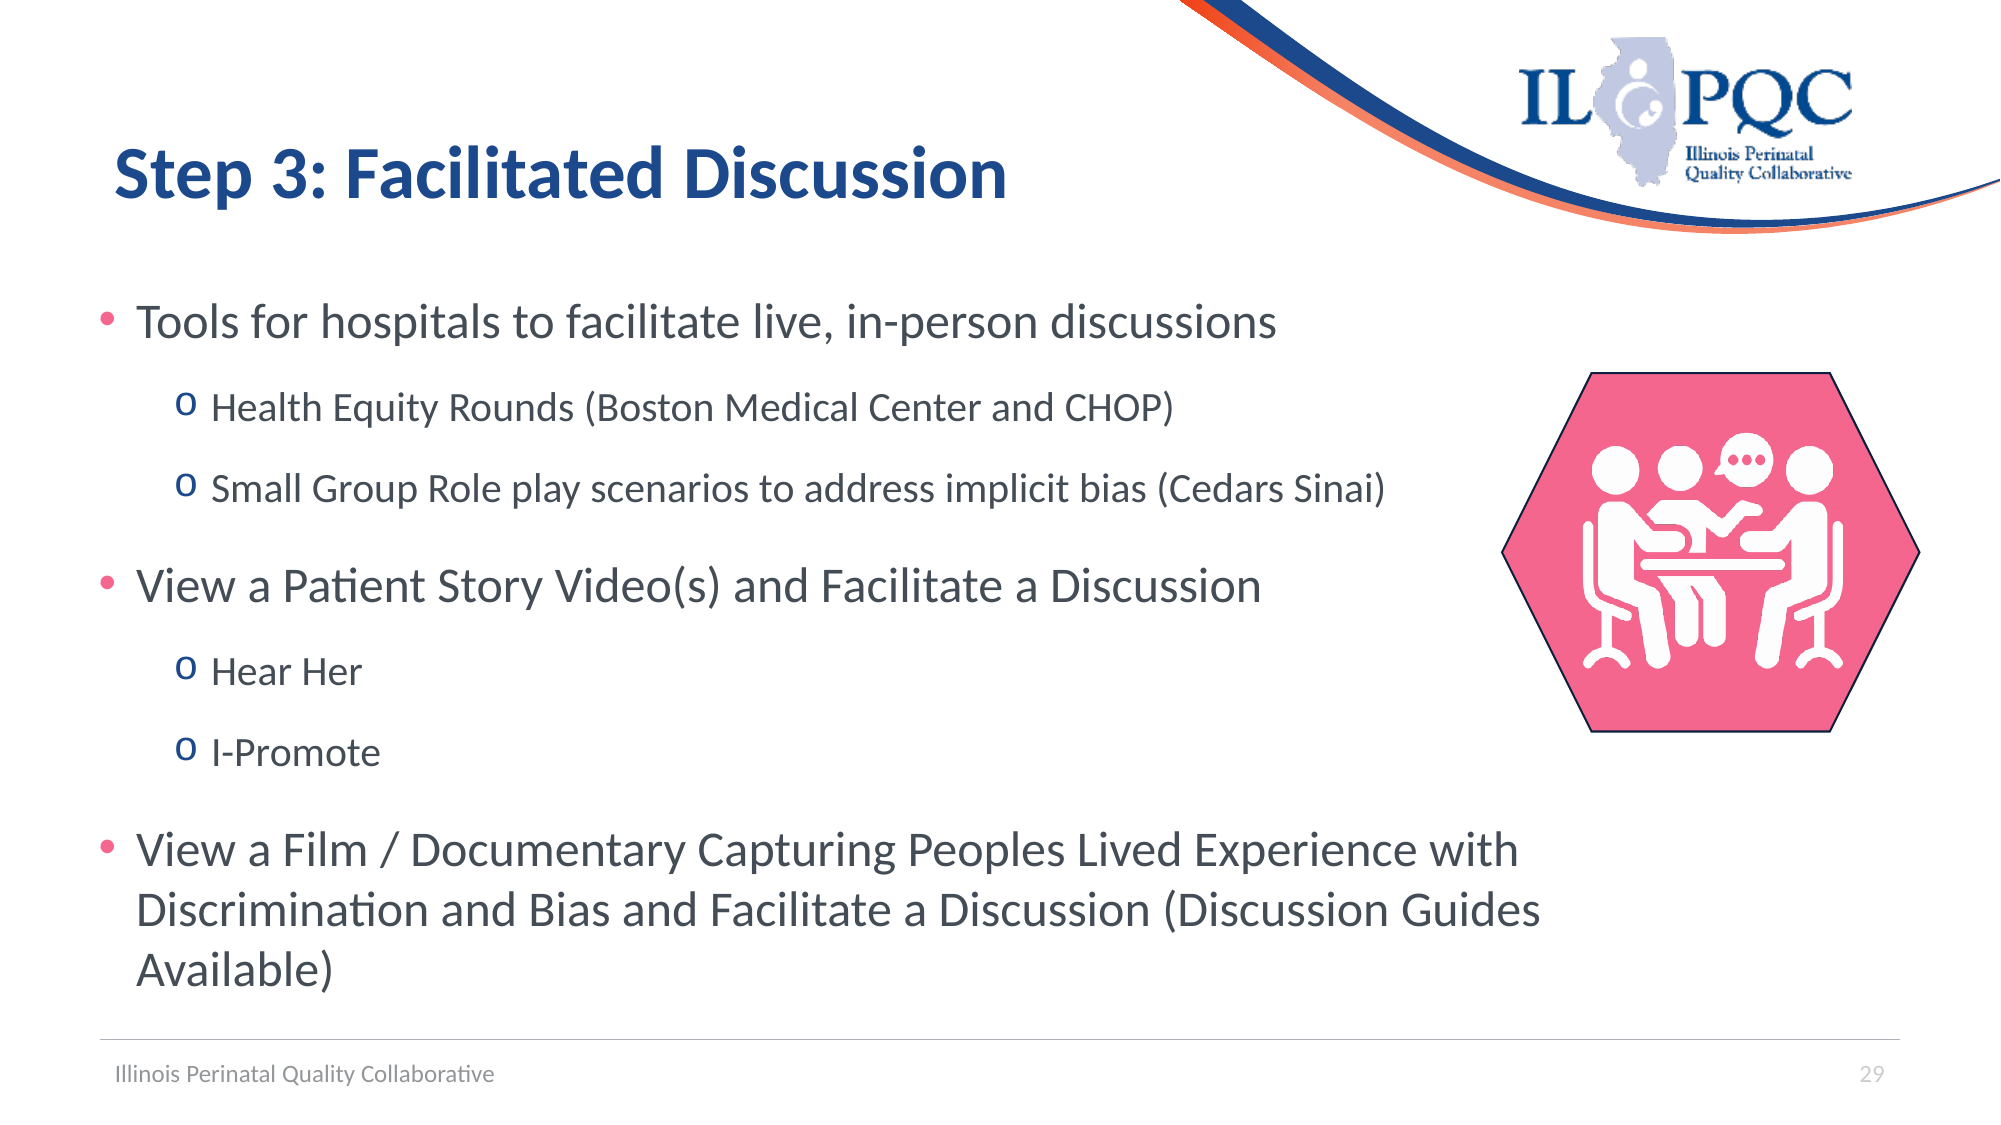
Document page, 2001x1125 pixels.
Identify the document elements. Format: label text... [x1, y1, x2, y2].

footer Illinois Perinatal Quality Collaborative [99, 1042, 775, 1103]
list Tools for hospitals to facilitate live, in-person discussions Health Equity Rounds (Boston Medical Center and CHOP) Small Group Role play scenarios to address implicit bias (Cedars Sinai) View a Patient Story Video(s) and Facilitate a Discussion Hear Her I-Promote View a Film / Documentary Capturing Peoples Lived Experience with Discrimination and Bias and Facilitate a Discussion (Discussion Guides Available) [83, 280, 1563, 995]
title Step 3: Facilitated Discussion [99, 59, 1900, 278]
text_box [1563, 372, 1921, 733]
text_box [1581, 429, 1844, 674]
slide_number 29 [1449, 1042, 1900, 1103]
picture [1519, 37, 1852, 59]
text_box [1287, 826, 1503, 1009]
